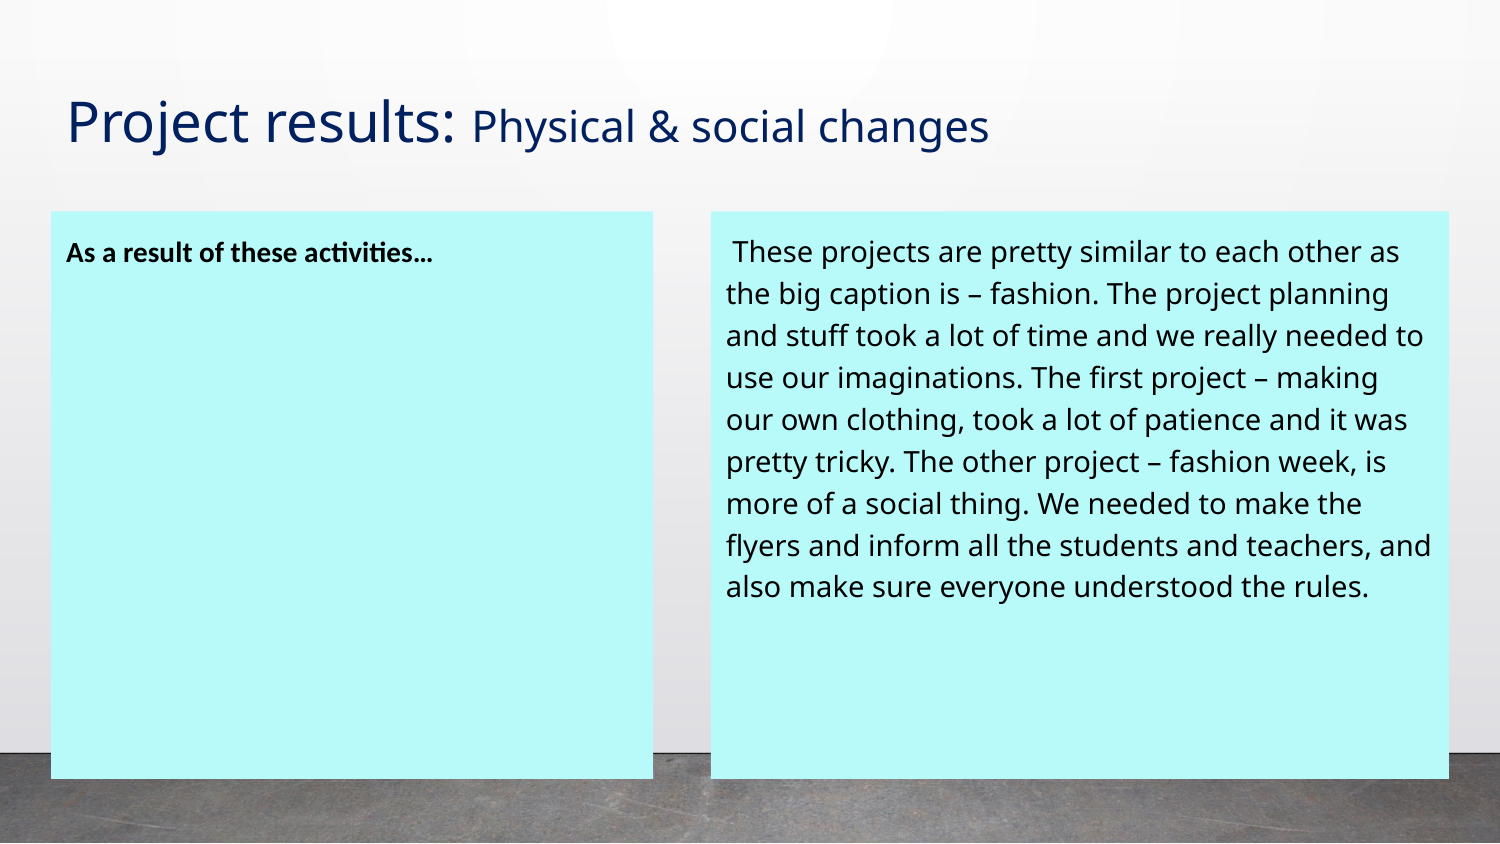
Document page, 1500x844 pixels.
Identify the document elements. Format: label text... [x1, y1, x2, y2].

picture [0, 753, 1500, 843]
list As a result of these activities… [51, 211, 654, 779]
list These projects are pretty similar to each other as the big caption is – fashion. The project planning and stuff took a lot of time and we really needed to use our imaginations. The first project – making our own clothing, took a lot of patience and it was pretty tricky. The other project – fashion week, is more of a social thing. We needed to make the flyers and inform all the students and teachers, and also make sure everyone understood the rules. [710, 211, 1449, 779]
title Project results: Physical & social changes [51, 45, 1209, 170]
